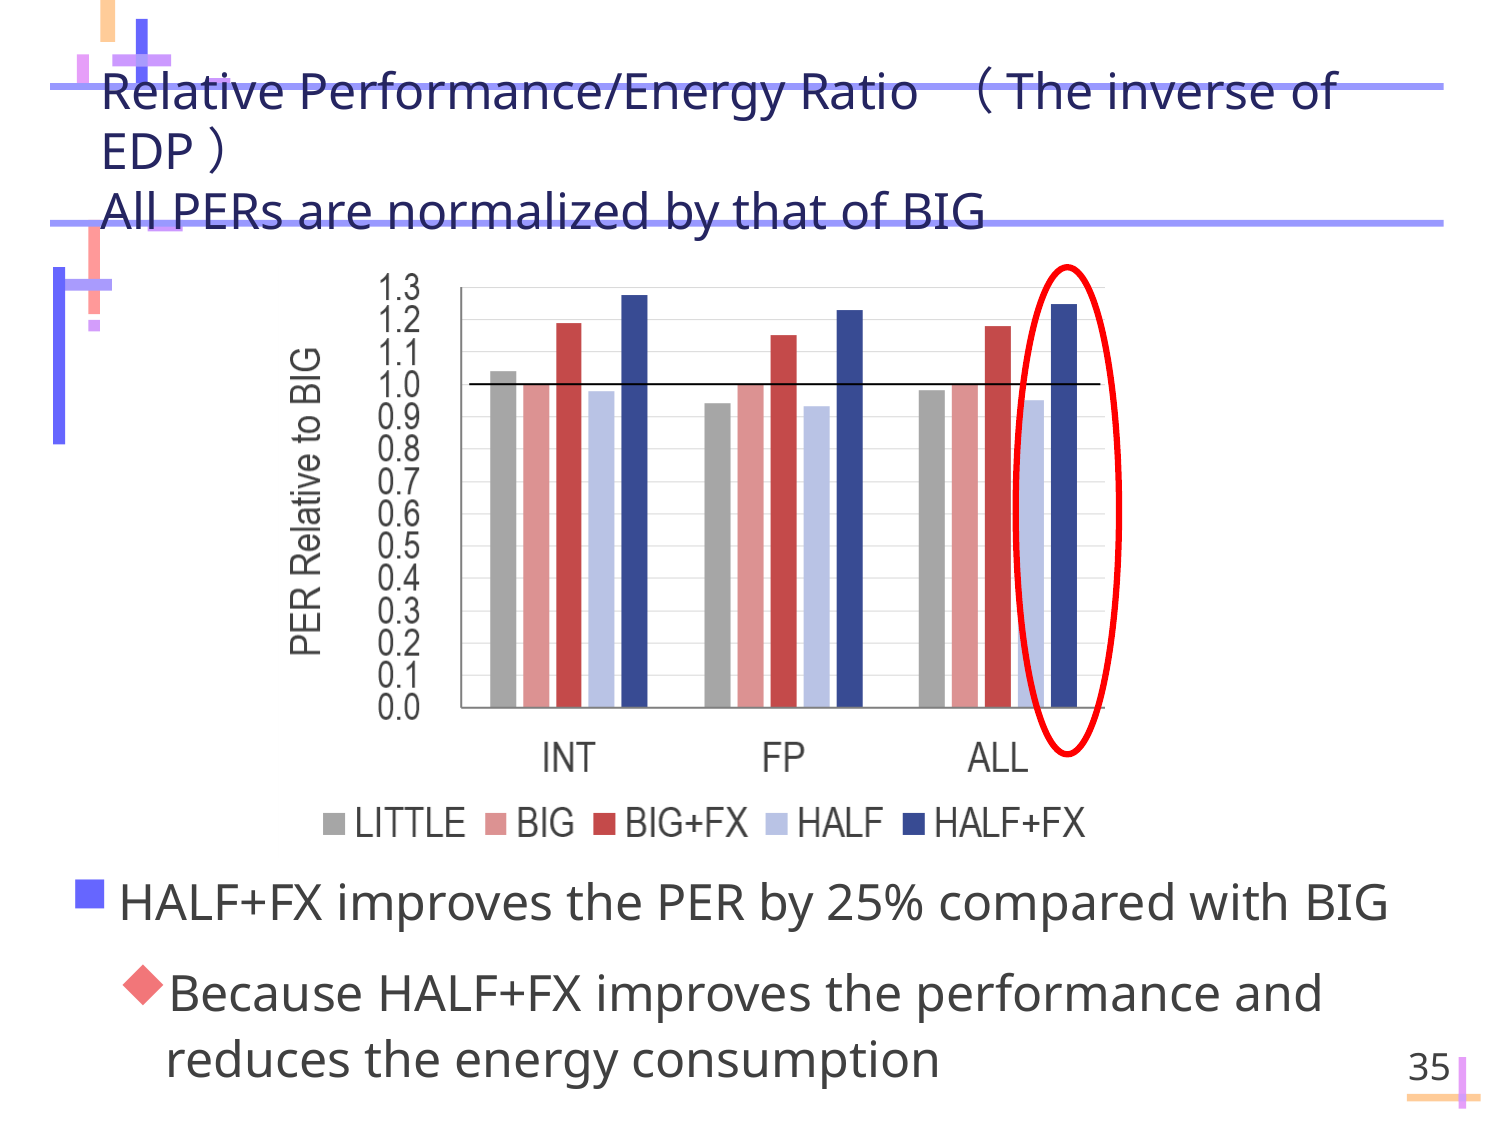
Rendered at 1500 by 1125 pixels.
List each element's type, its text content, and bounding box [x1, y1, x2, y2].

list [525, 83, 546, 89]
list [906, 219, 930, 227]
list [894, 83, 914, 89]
picture [276, 266, 1105, 859]
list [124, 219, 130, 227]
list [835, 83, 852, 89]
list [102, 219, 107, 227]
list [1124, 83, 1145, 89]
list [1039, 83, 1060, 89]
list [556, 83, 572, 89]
text_box [1110, 359, 1122, 663]
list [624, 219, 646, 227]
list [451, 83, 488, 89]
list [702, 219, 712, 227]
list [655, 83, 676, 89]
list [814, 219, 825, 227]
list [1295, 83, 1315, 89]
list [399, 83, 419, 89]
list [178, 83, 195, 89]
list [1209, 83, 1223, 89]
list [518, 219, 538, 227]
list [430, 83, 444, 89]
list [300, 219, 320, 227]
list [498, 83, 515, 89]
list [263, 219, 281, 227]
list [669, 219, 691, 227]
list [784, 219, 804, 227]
list HALF+FX improves the PER by 25% compared with BIG Because HALF+FX improves the performance and reduces the energy consumption [55, 872, 1445, 1080]
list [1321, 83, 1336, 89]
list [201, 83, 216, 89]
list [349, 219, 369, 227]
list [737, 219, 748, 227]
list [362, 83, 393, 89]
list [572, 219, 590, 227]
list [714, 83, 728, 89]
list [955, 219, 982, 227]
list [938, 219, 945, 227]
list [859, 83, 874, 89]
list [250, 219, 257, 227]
slide_number 35 [1347, 1042, 1467, 1102]
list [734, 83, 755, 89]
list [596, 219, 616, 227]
title Relative Performance/Energy Ratio （The inverse of EDP） All PERs are normalized by that of BIG [85, 89, 1445, 209]
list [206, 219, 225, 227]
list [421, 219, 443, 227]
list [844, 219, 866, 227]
